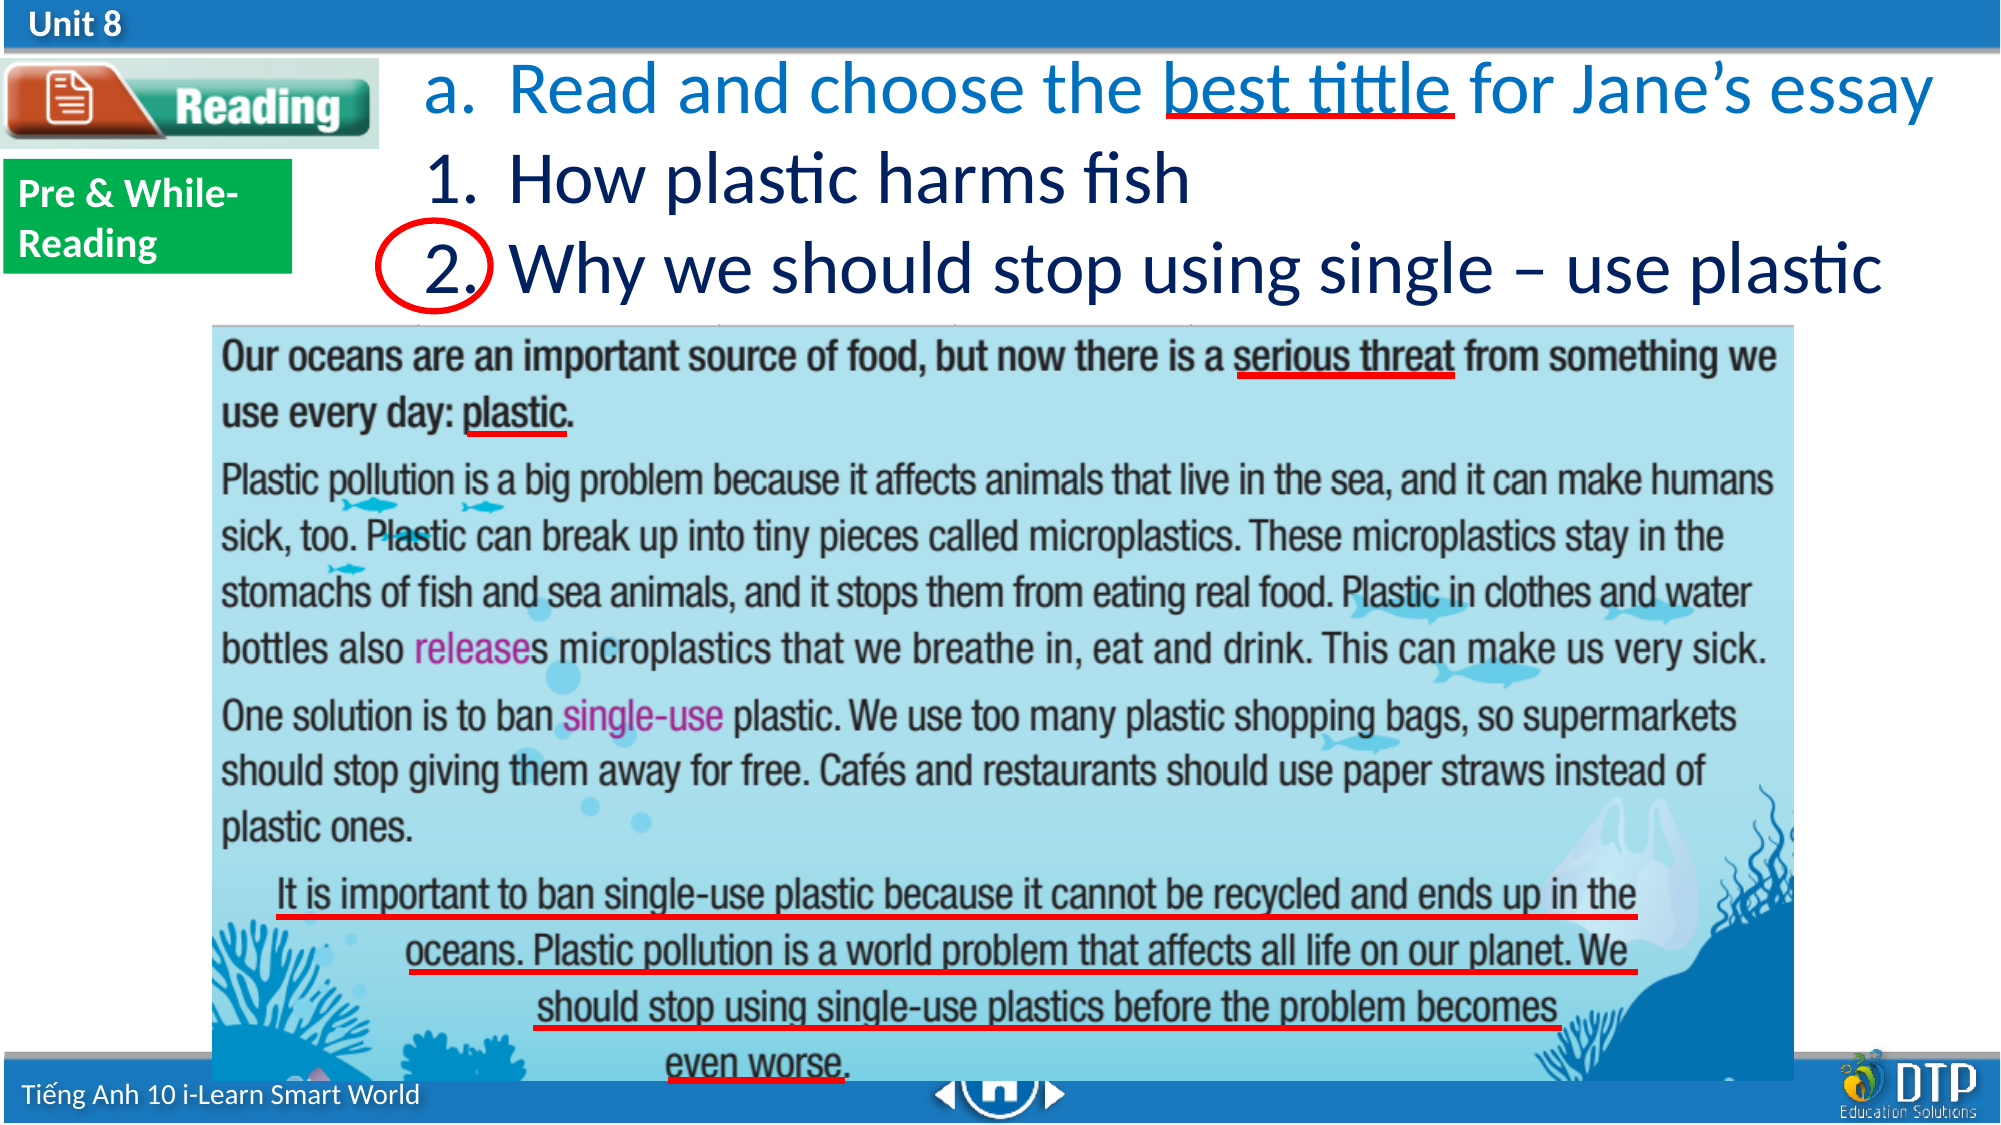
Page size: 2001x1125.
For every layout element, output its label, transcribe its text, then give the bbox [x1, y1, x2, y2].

text_box Pre & While- Reading [3, 158, 293, 274]
picture [0, 0, 2001, 1123]
text_box [377, 219, 492, 313]
text_box Read and choose the best tittle for Jane’s essay How plastic harms fish Why we should stop using single – use plastic [409, 31, 2000, 317]
